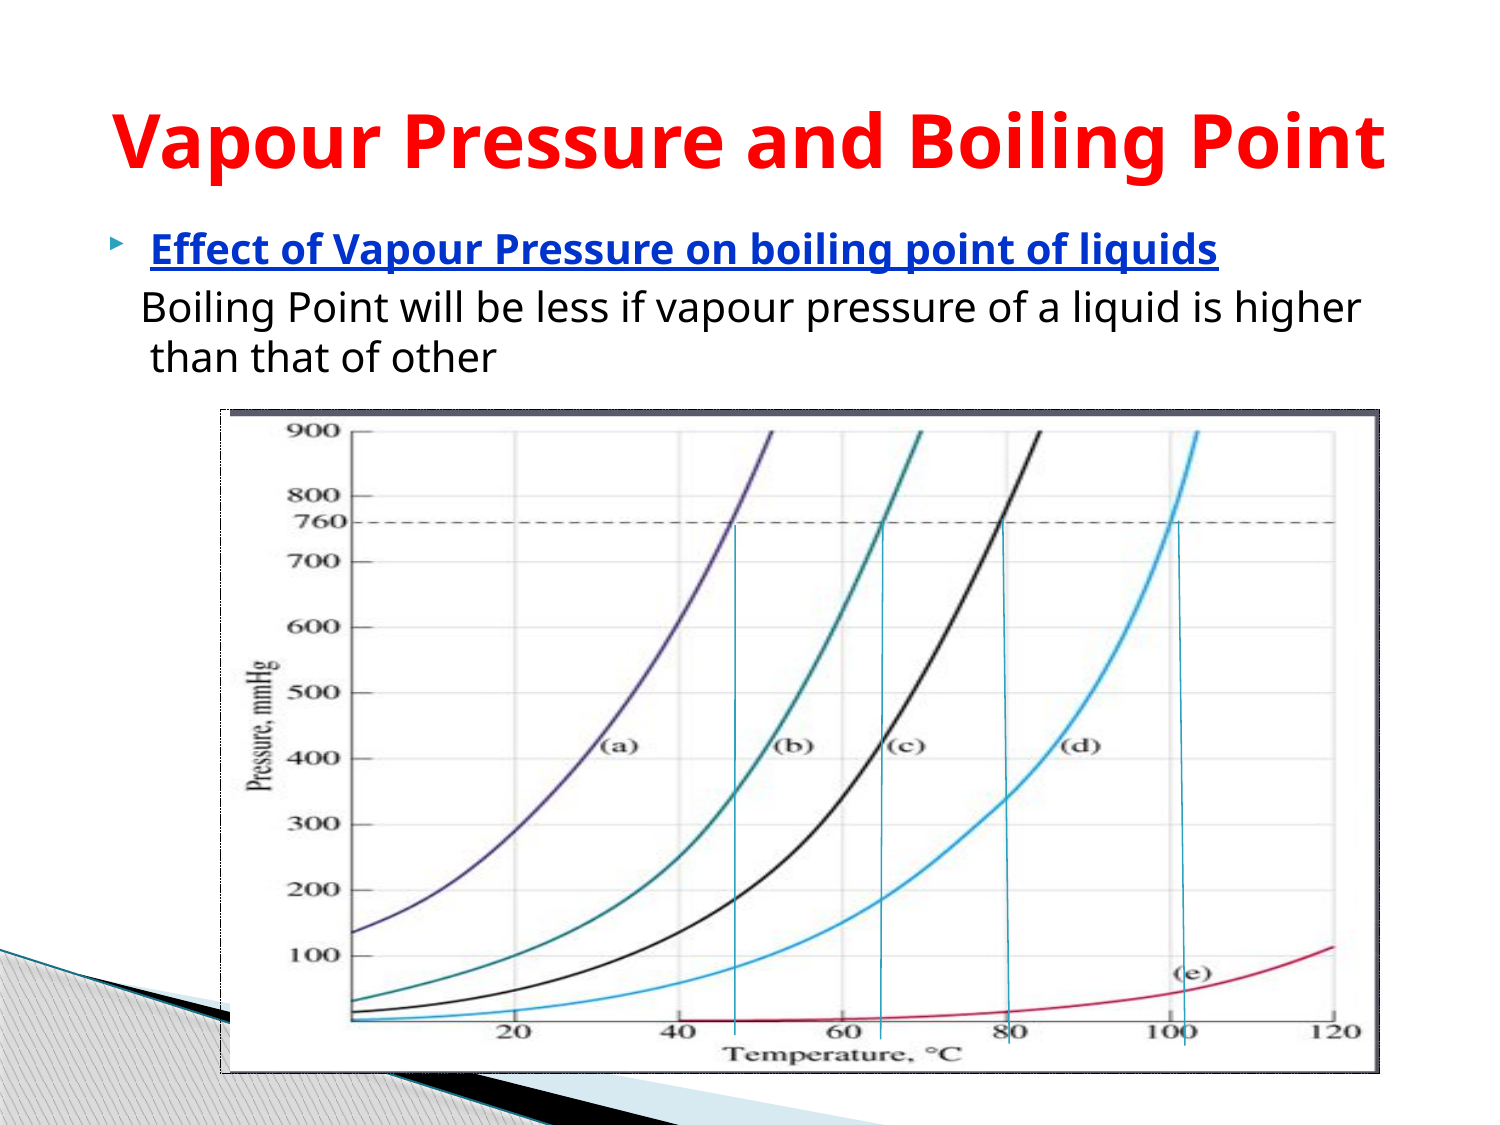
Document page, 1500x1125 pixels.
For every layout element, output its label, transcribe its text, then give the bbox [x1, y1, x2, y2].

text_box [622, 778, 742, 782]
title Vapour Pressure and Boiling Point [75, 45, 1425, 215]
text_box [918, 779, 1445, 787]
picture [220, 409, 1381, 1074]
list Effect of Vapour Pressure on boiling point of liquids Boiling Point will be less if vapour pressure of a liquid is higher than that of other [75, 215, 1425, 958]
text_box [743, 777, 1269, 785]
